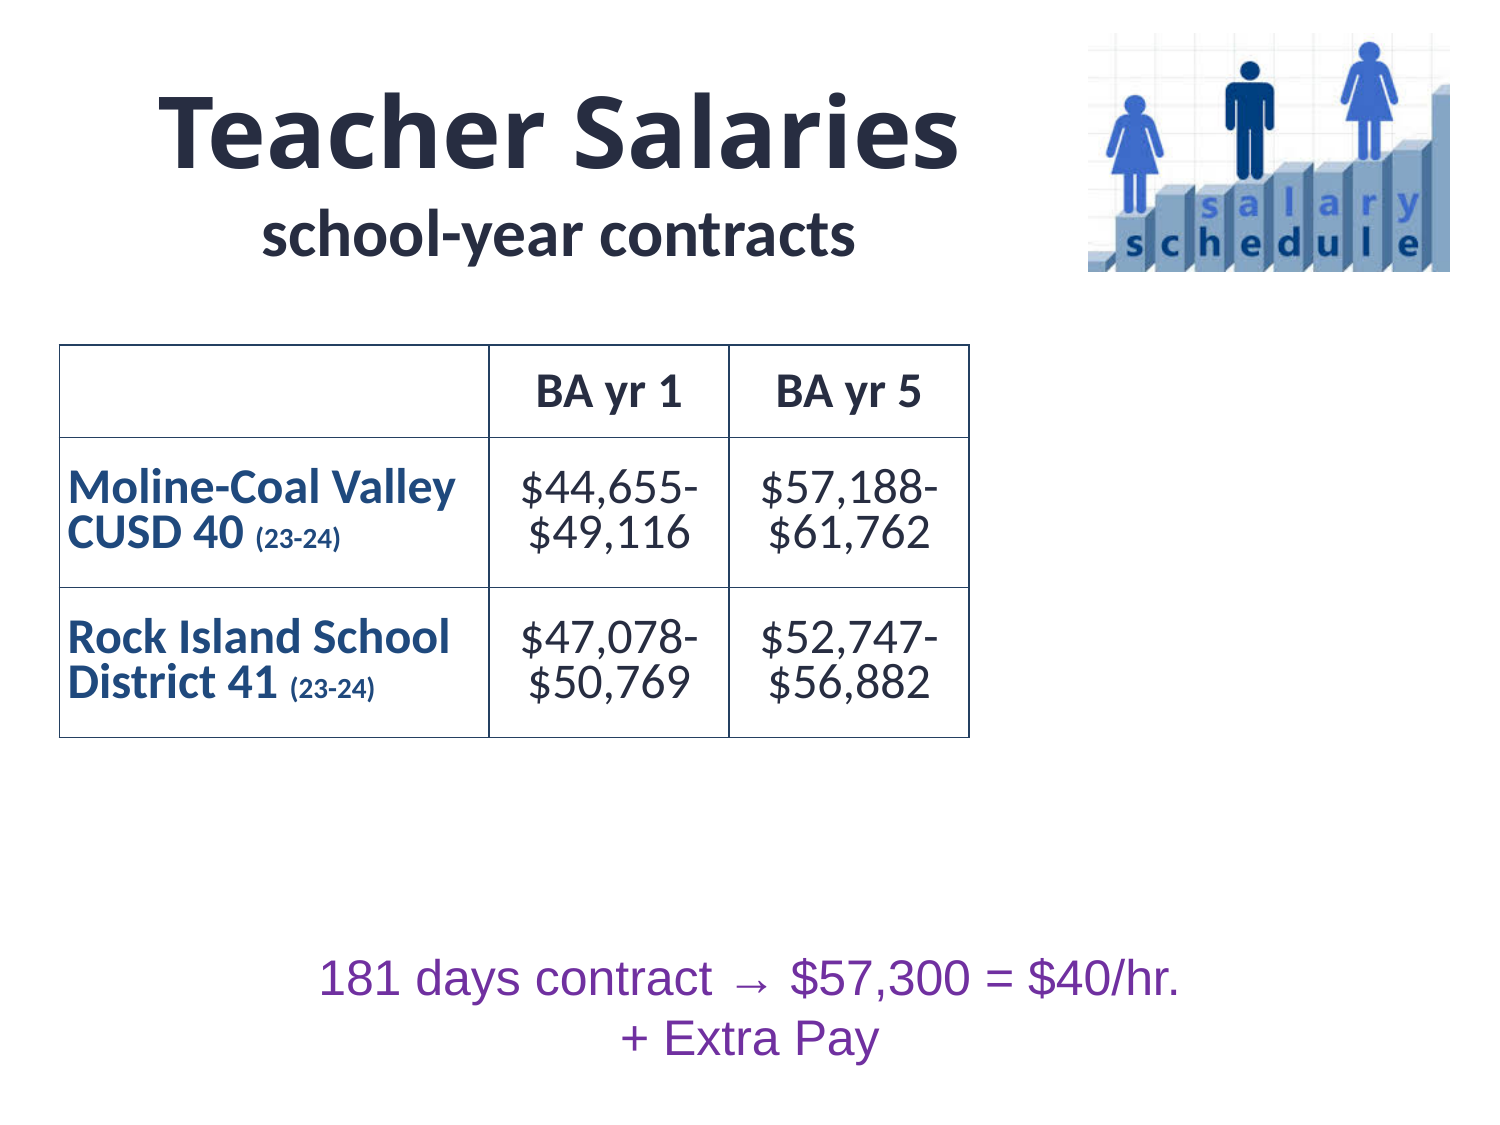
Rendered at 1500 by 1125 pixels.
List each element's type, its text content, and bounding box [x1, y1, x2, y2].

table_header BA yr 5 [730, 346, 968, 437]
text_box 181 days contract → $57,300 = $40/hr. + Extra Pay [61, 938, 1438, 1075]
title Teacher Salaries school-year contracts [30, 44, 1089, 295]
table_cell $52,747-$56,882 [730, 588, 968, 737]
table_cell $44,655-$49,116 [490, 438, 728, 587]
table_cell $57,188-$61,762 [730, 438, 968, 587]
table_cell Rock Island School District 41 (23-24) [60, 588, 488, 737]
table_header [60, 346, 488, 437]
picture [1088, 33, 1450, 272]
table_header BA yr 1 [490, 346, 728, 437]
table_cell Moline-Coal Valley CUSD 40 (23-24) [60, 438, 488, 587]
table_cell $47,078-$50,769 [490, 588, 728, 737]
